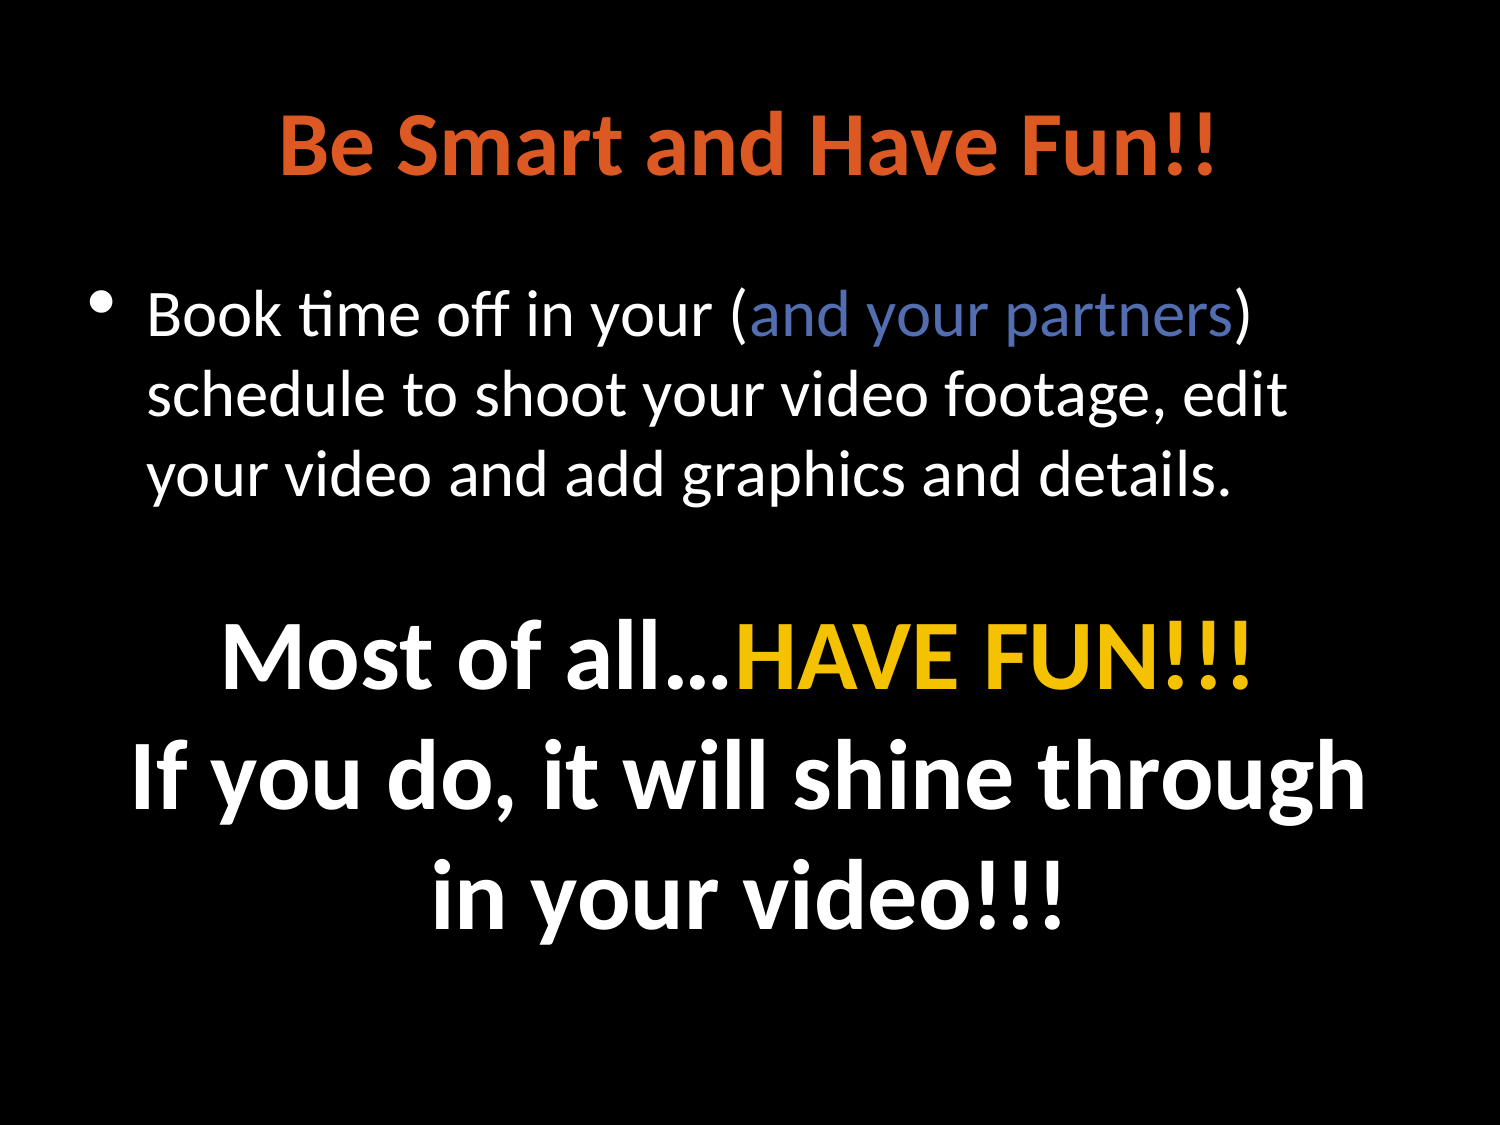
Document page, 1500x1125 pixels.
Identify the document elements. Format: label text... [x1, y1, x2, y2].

title Be Smart and Have Fun!! [75, 45, 1425, 233]
list Book time off in your (and your partners) schedule to shoot your video footage, edit your video and add graphics and details. Most of all…HAVE FUN!!! If you do, it will shine through in your video!!! [75, 262, 1425, 1005]
